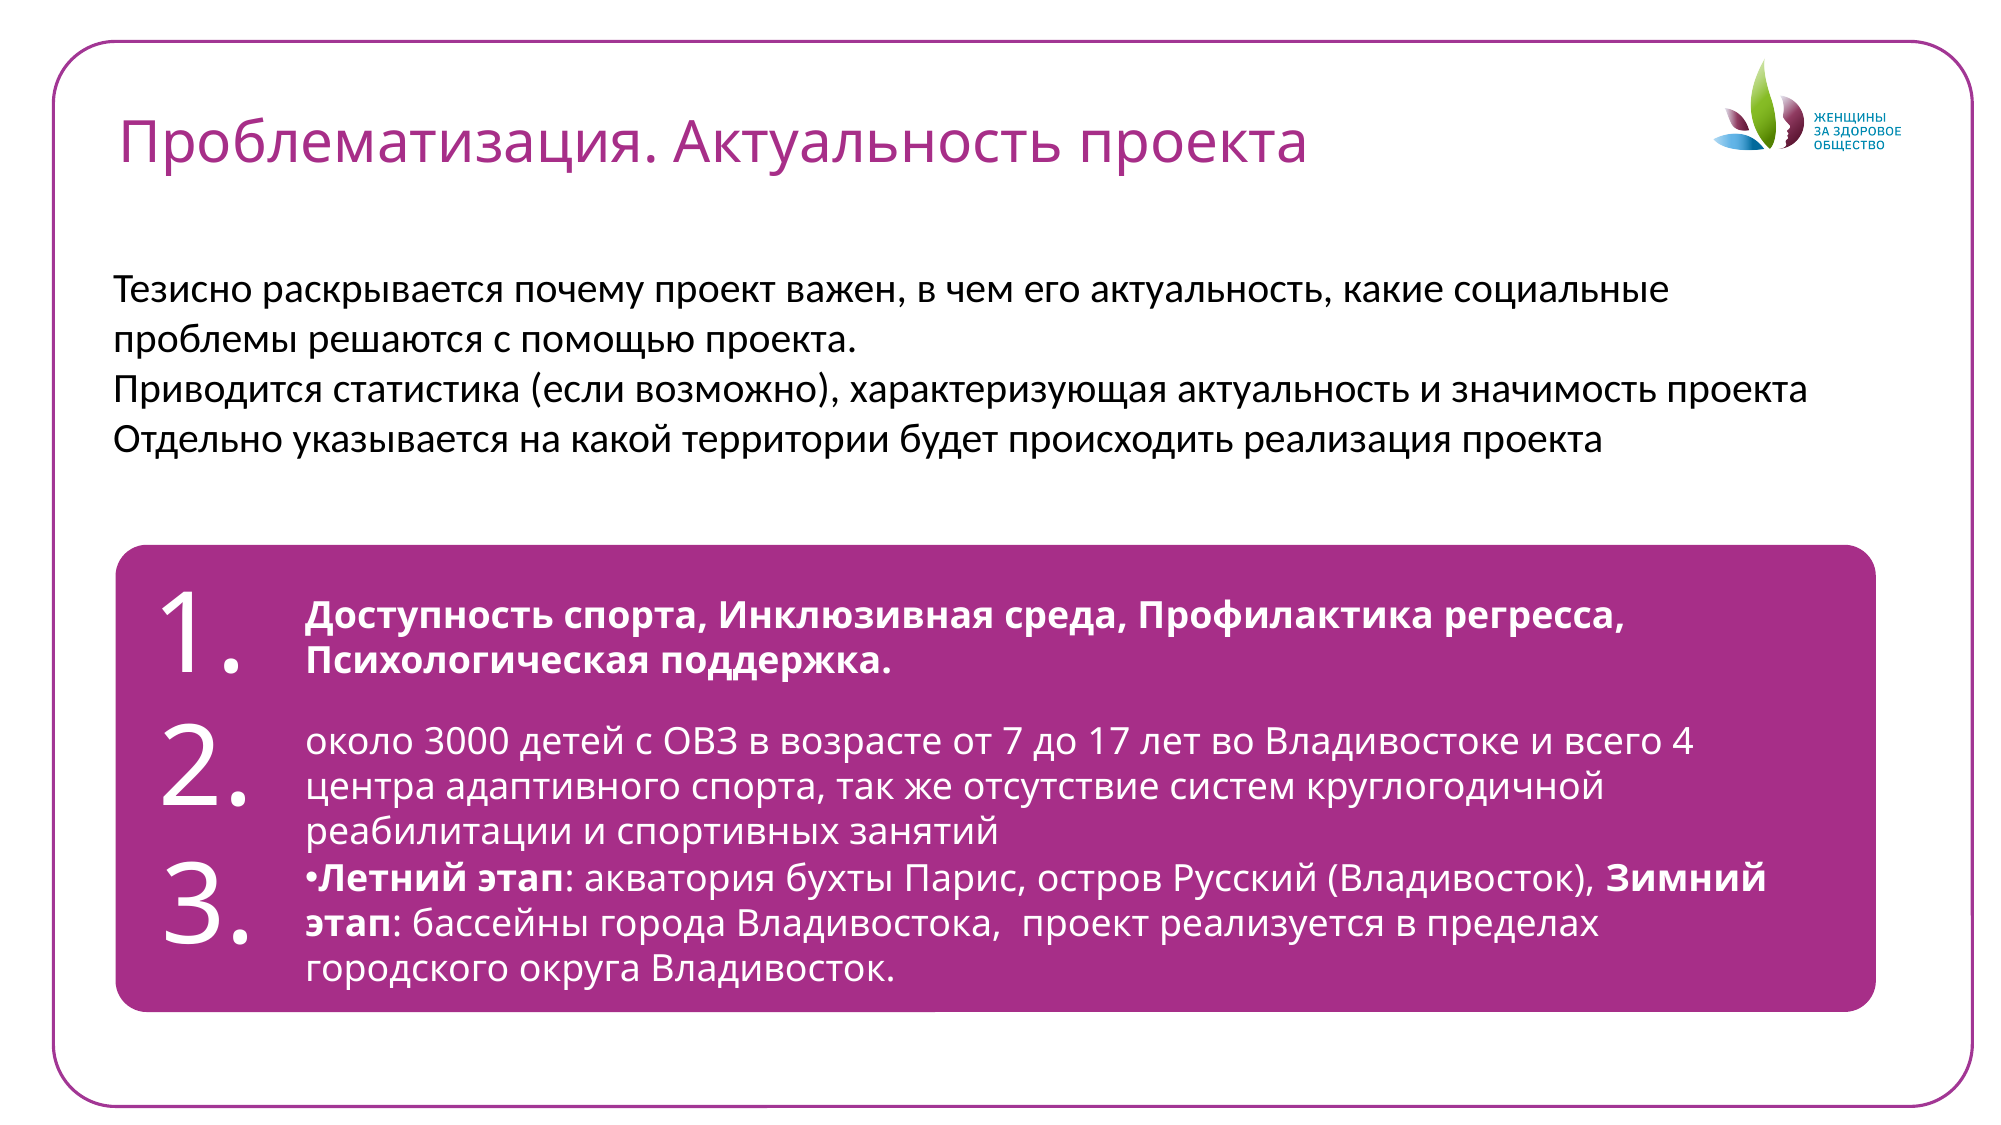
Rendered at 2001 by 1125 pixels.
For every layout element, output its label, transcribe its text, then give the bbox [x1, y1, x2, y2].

text_box 1. [137, 553, 262, 703]
text_box 2. [144, 685, 269, 835]
text_box Проблематизация. Актуальность проекта [103, 96, 1325, 182]
text_box Тезисно раскрывается почему проект важен, в чем его актуальность, какие социальные проблемы решаются с помощью проекта. Приводится статистика (если возможно), характеризующая актуальность и значимость проекта Отдельно указывается на какой территории будет происходить реализация проекта [98, 253, 1859, 569]
text_box 3. [147, 823, 272, 974]
picture [1710, 54, 1904, 156]
text_box около 3000 детей с ОВЗ в возрасте от 7 до 17 лет во Владивостоке и всего 4 центра адаптивного спорта, так же отсутствие систем круглогодичной реабилитации и спортивных занятий [290, 709, 1816, 846]
text_box Доступность спорта, Инклюзивная среда, Профилактика регресса, Психологическая поддержка. [290, 583, 1816, 689]
text_box [114, 543, 1877, 1014]
text_box Летний этап: акватория бухты Парис, остров Русский (Владивосток), Зимний этап: бассейны города Владивостока, проект реализуется в пределах городского округа Владивосток. [290, 846, 1816, 997]
text_box [52, 40, 1974, 1108]
